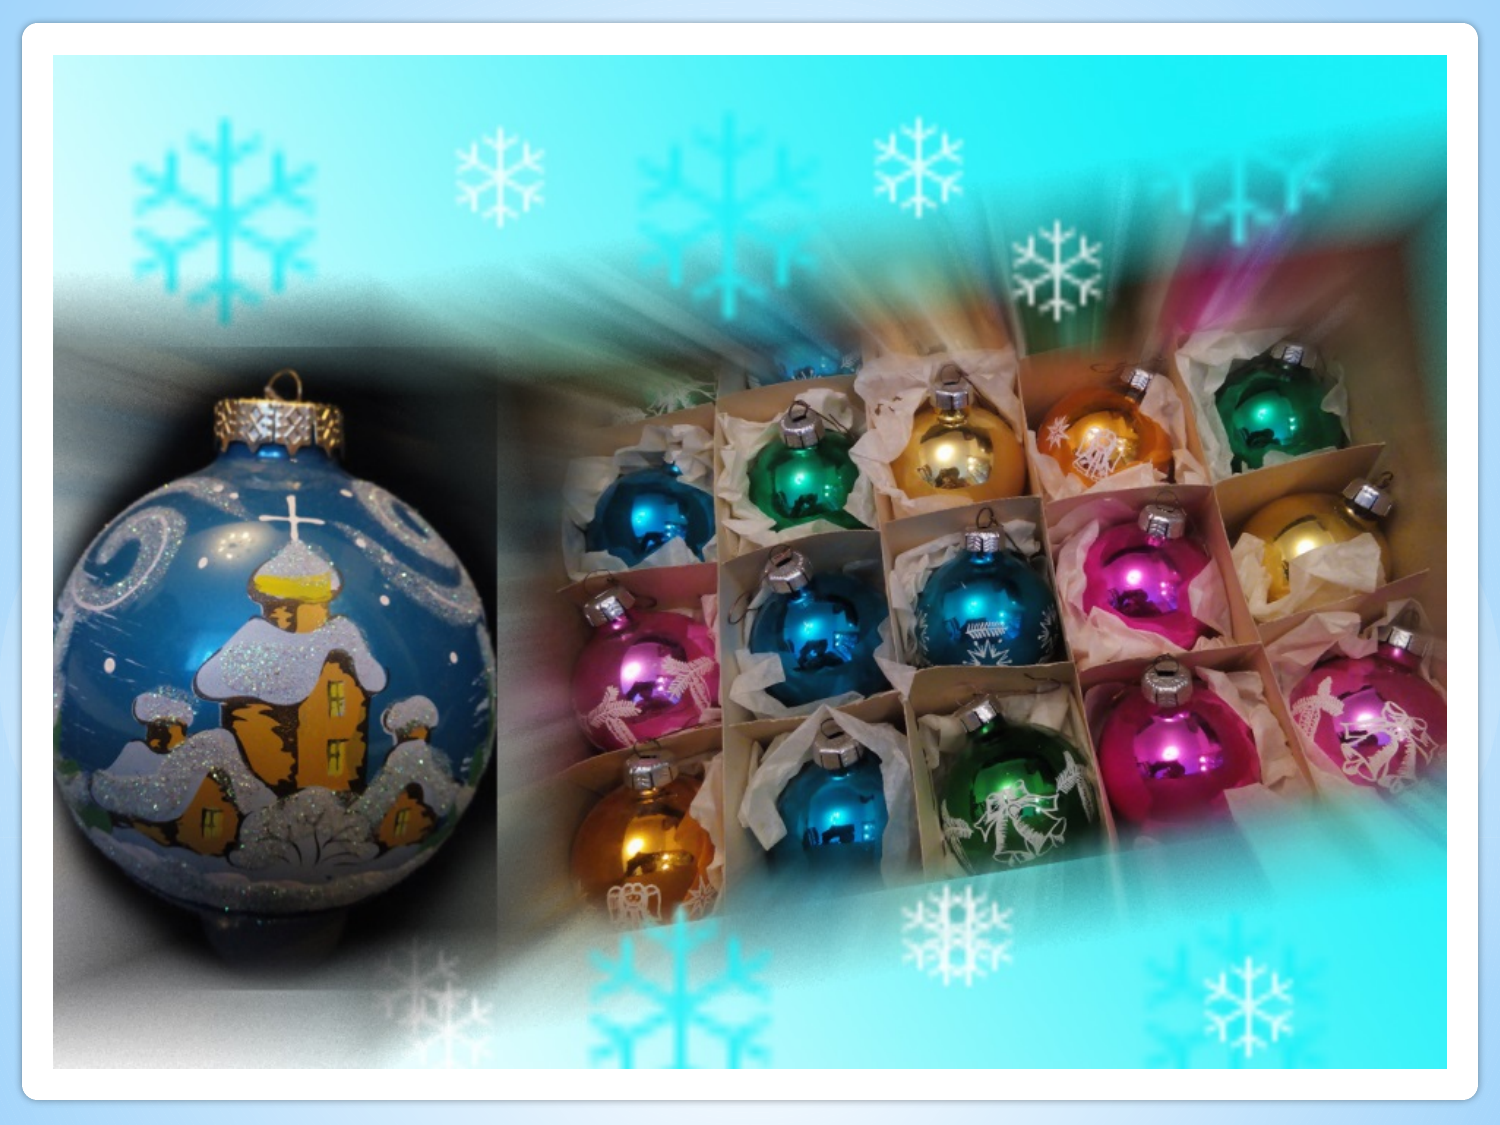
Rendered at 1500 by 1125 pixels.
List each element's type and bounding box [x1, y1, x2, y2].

picture [52, 54, 1448, 1069]
